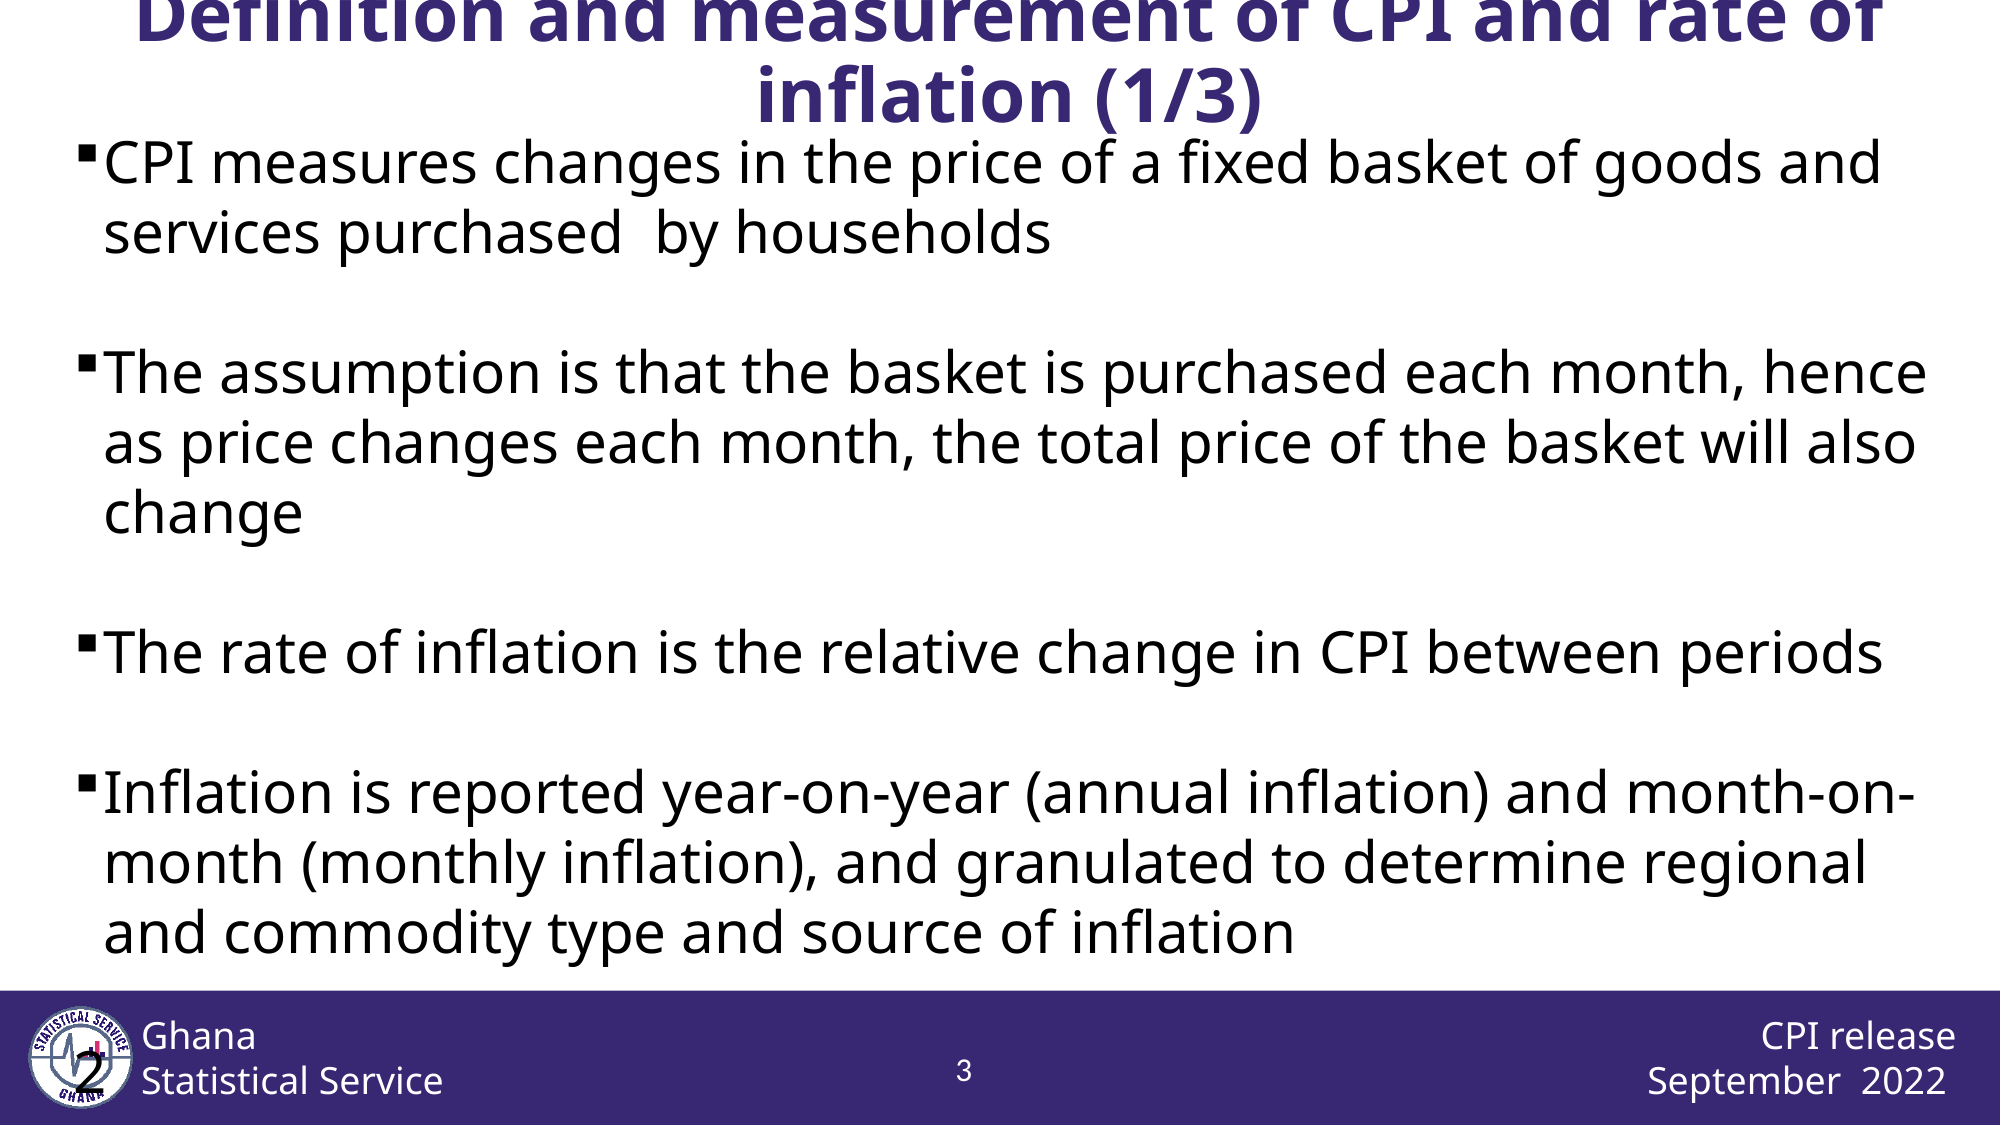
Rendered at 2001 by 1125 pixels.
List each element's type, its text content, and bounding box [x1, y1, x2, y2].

picture [28, 1006, 133, 1109]
text_box 2 [937, 1037, 988, 1098]
text_box Definition and measurement of CPI and rate of inflation (1/3) [0, 13, 2000, 103]
text_box CPI measures changes in the price of a fixed basket of goods and services purchased by households The assumption is that the basket is purchased each month, hence as price changes each month, the total price of the basket will also change The rate of inflation is the relative change in CPI between periods Inflation is reported year-on-year (annual inflation) and month-on-month (monthly inflation), and granulated to determine regional and commodity type and source of inflation 2 [59, 118, 1971, 960]
